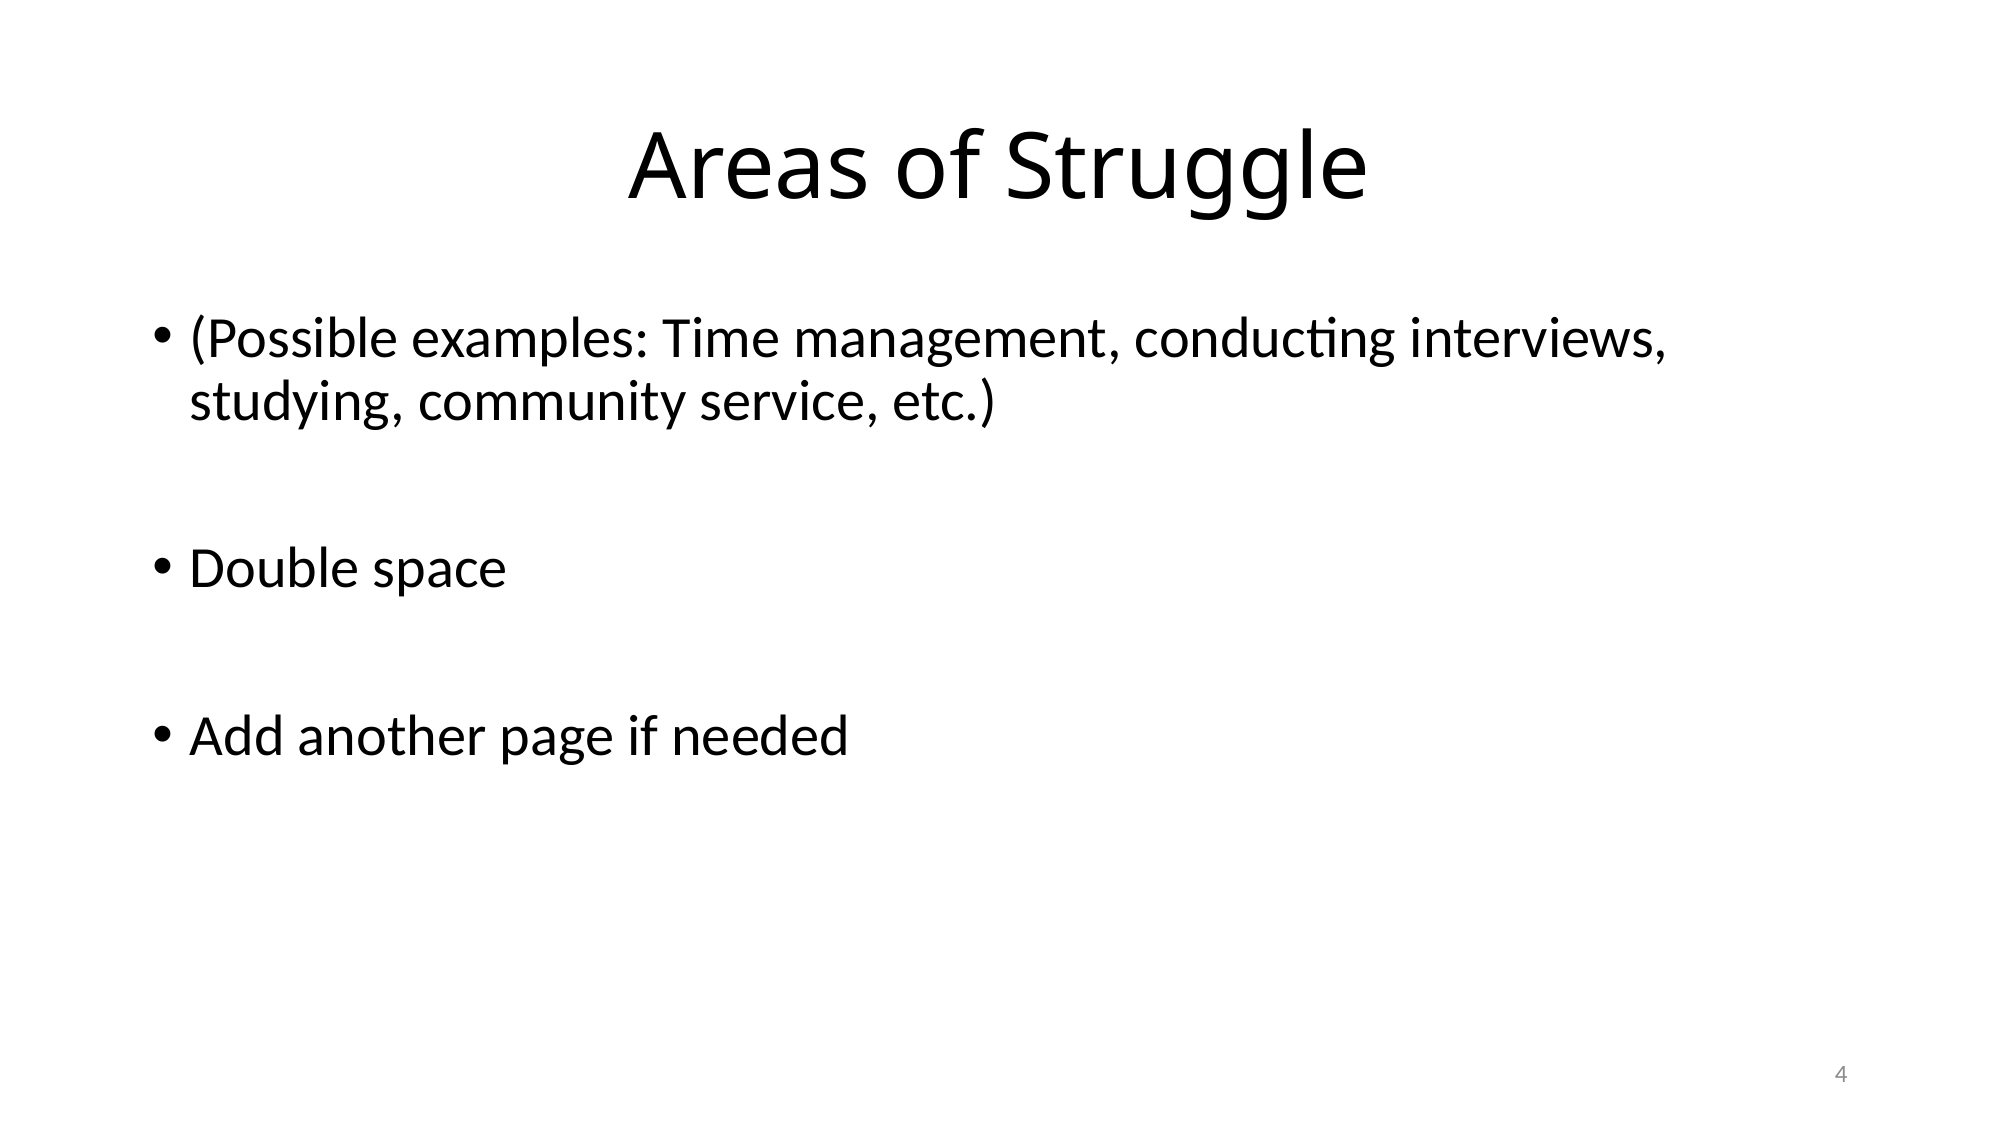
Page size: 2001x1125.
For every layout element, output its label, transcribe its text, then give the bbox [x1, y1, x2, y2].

slide_number 4 [1412, 1042, 1863, 1103]
title Areas of Struggle [137, 59, 1863, 278]
list (Possible examples: Time management, conducting interviews, studying, community service, etc.) Double space Add another page if needed [137, 299, 1863, 1014]
